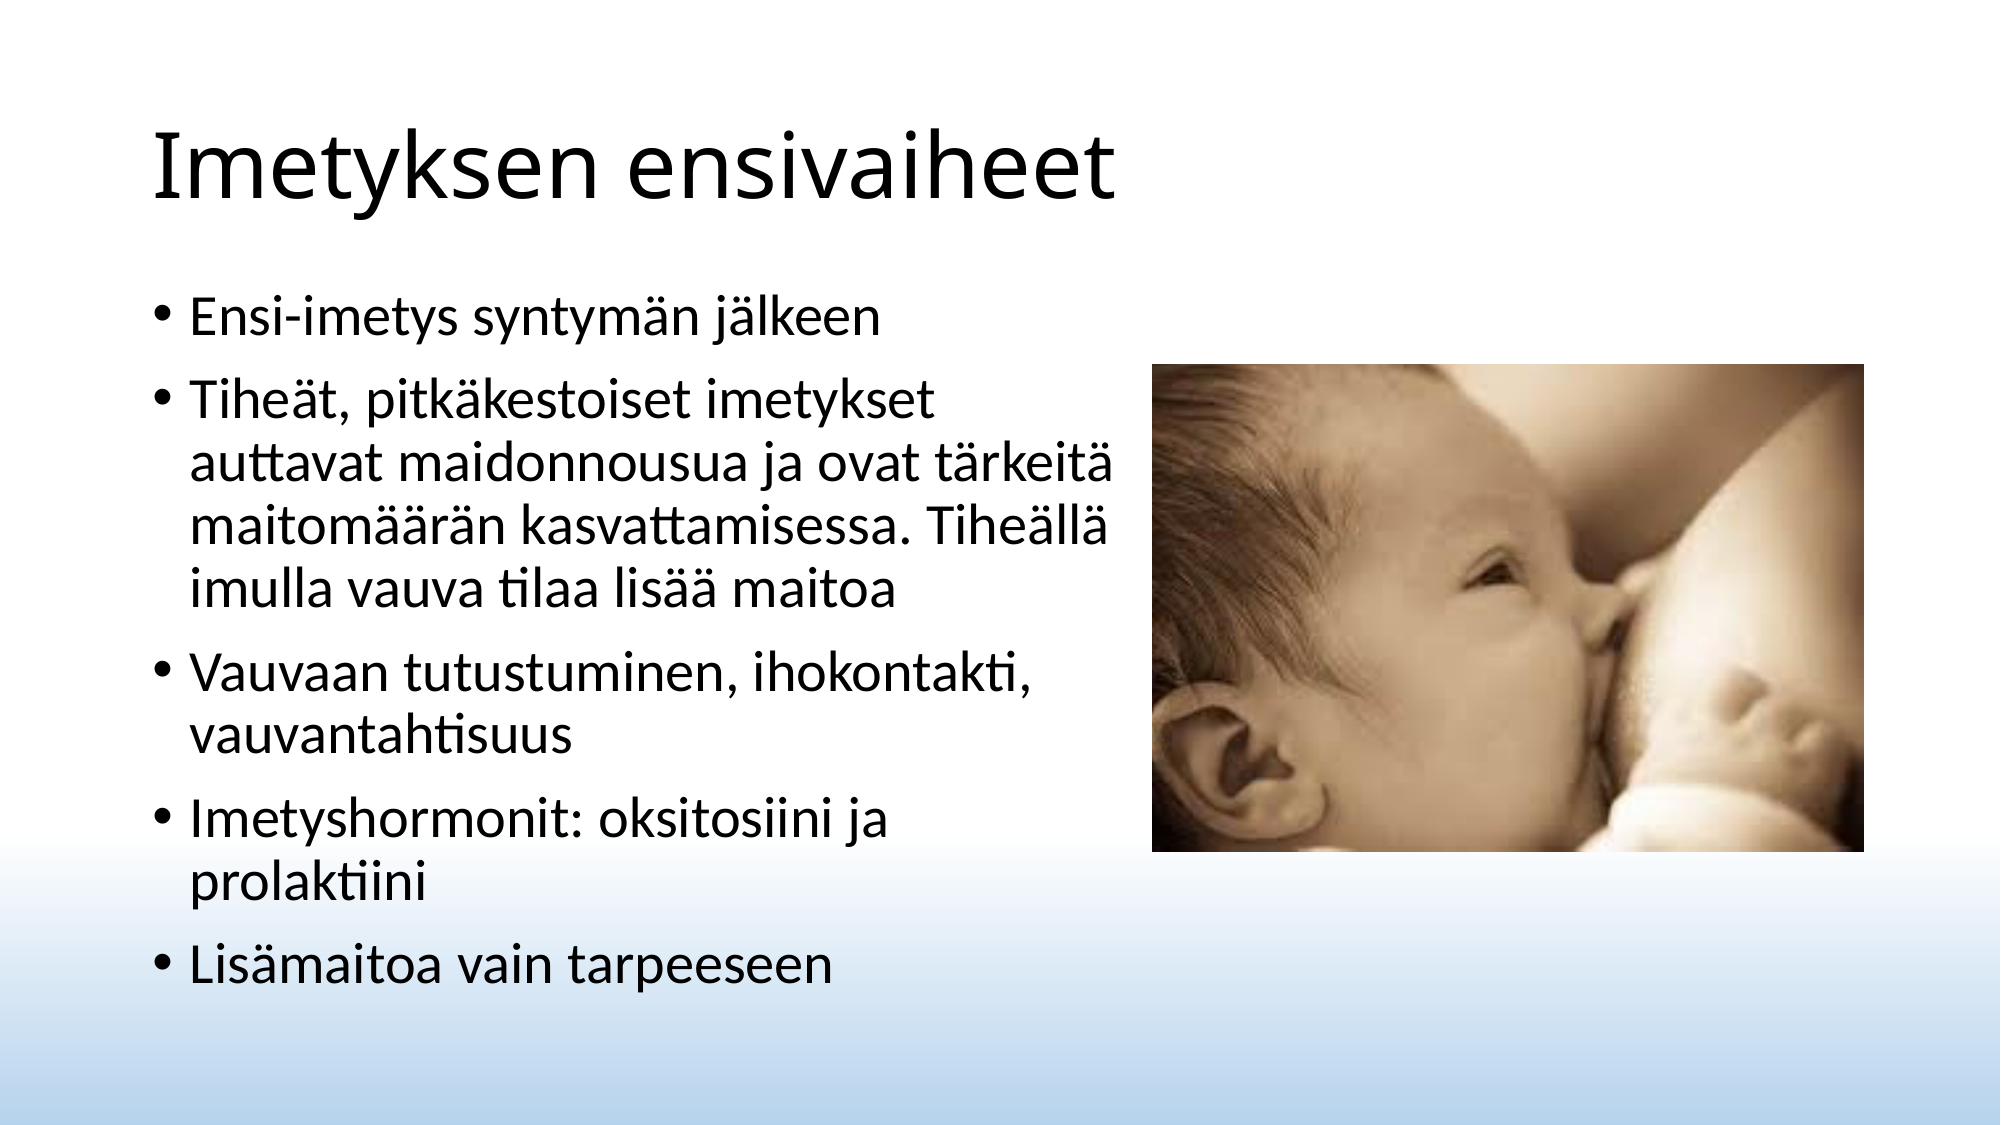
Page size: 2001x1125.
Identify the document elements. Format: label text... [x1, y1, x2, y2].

list Ensi-imetys syntymän jälkeen Tiheät, pitkäkestoiset imetykset auttavat maidonnousua ja ovat tärkeitä maitomäärän kasvattamisessa. Tiheällä imulla vauva tilaa lisää maitoa Vauvaan tutustuminen, ihokontakti, vauvantahtisuus Imetyshormonit: oksitosiini ja prolaktiini Lisämaitoa vain tarpeeseen [137, 277, 1133, 1014]
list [1152, 364, 1864, 852]
title Imetyksen ensivaiheet [137, 59, 1863, 278]
